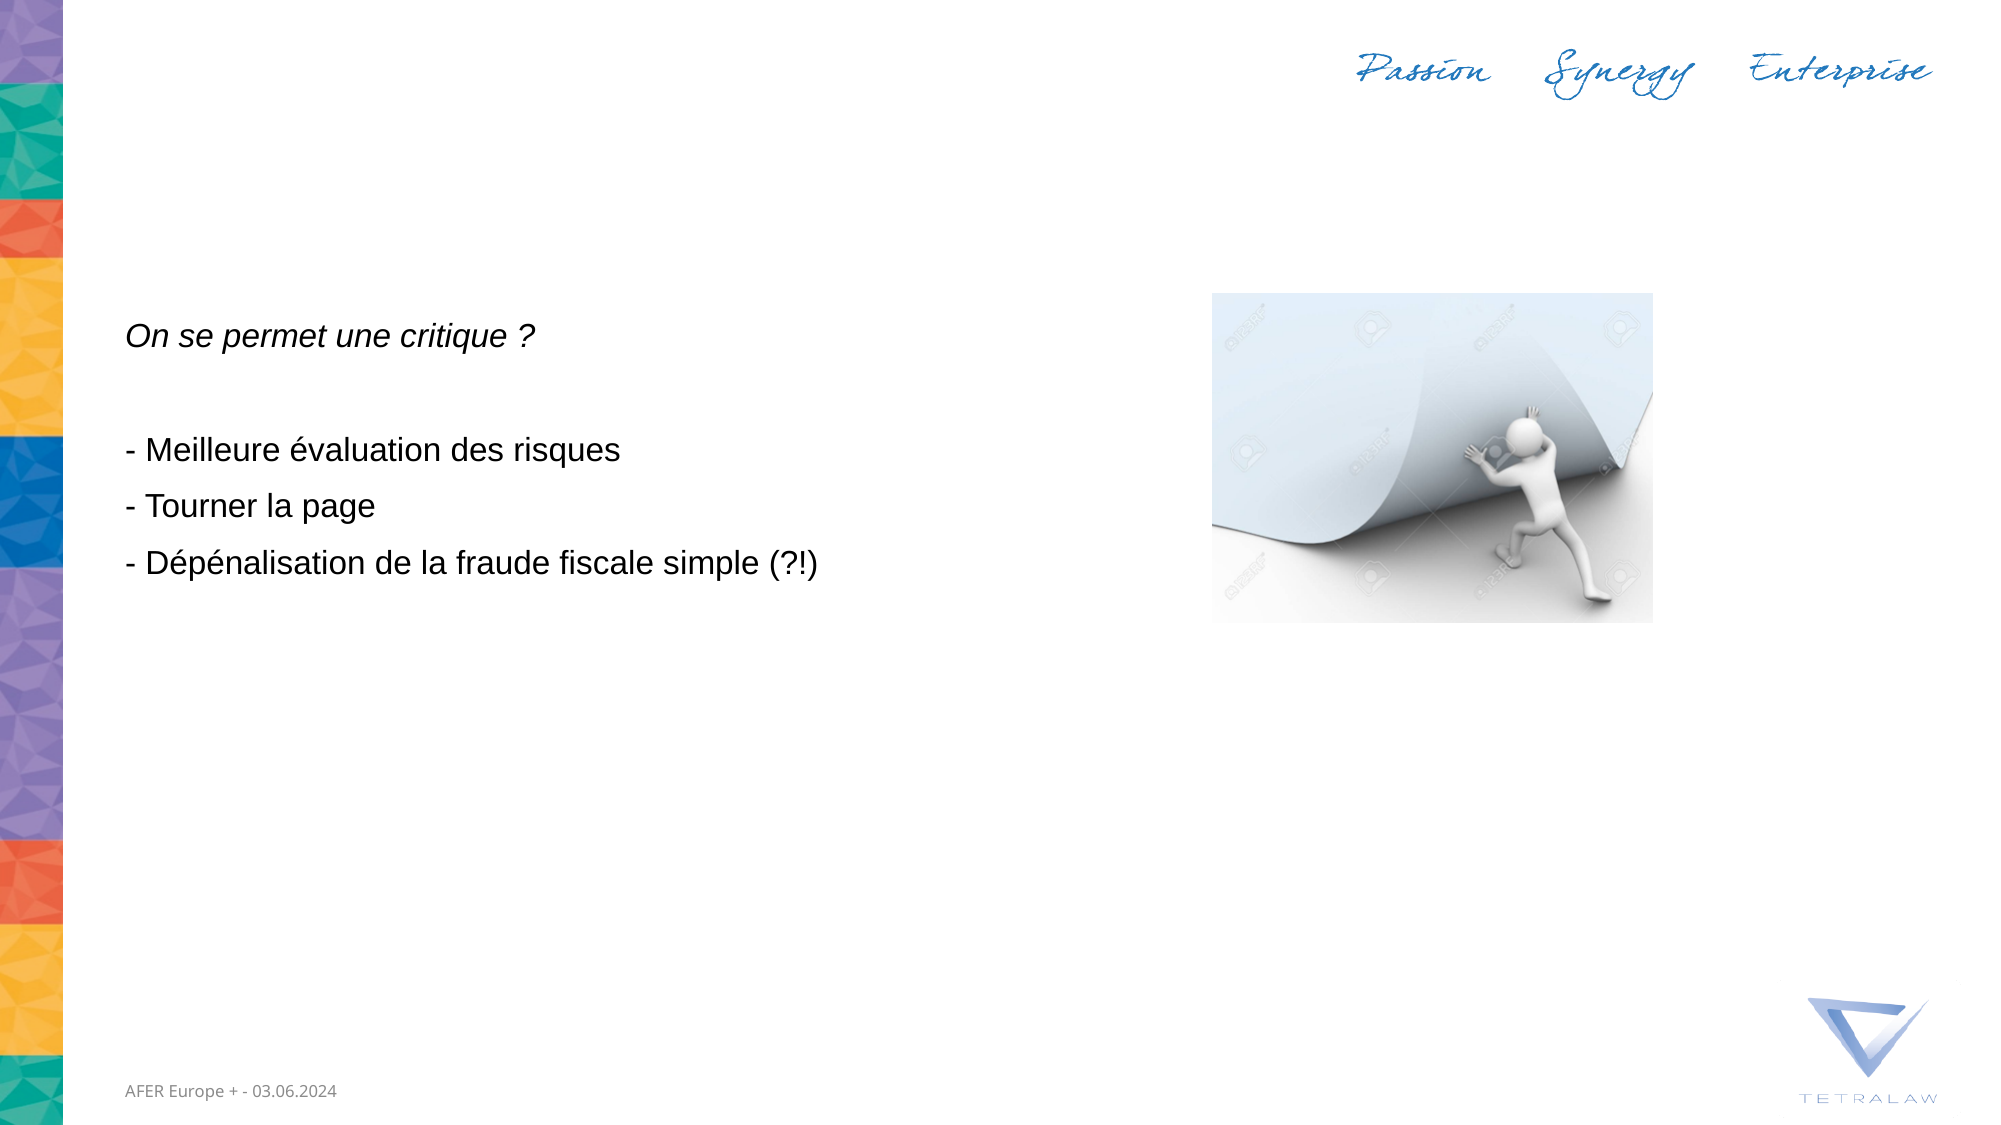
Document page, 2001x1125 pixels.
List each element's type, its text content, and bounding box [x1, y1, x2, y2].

picture [0, 0, 63, 1125]
list On se permet une critique ? - Meilleure évaluation des risques - Tourner la page - Dépénalisation de la fraude fiscale simple (?!) [110, 193, 1933, 1024]
picture [1212, 293, 1653, 623]
footer AFER Europe + - 03.06.2024 [110, 1063, 1577, 1117]
